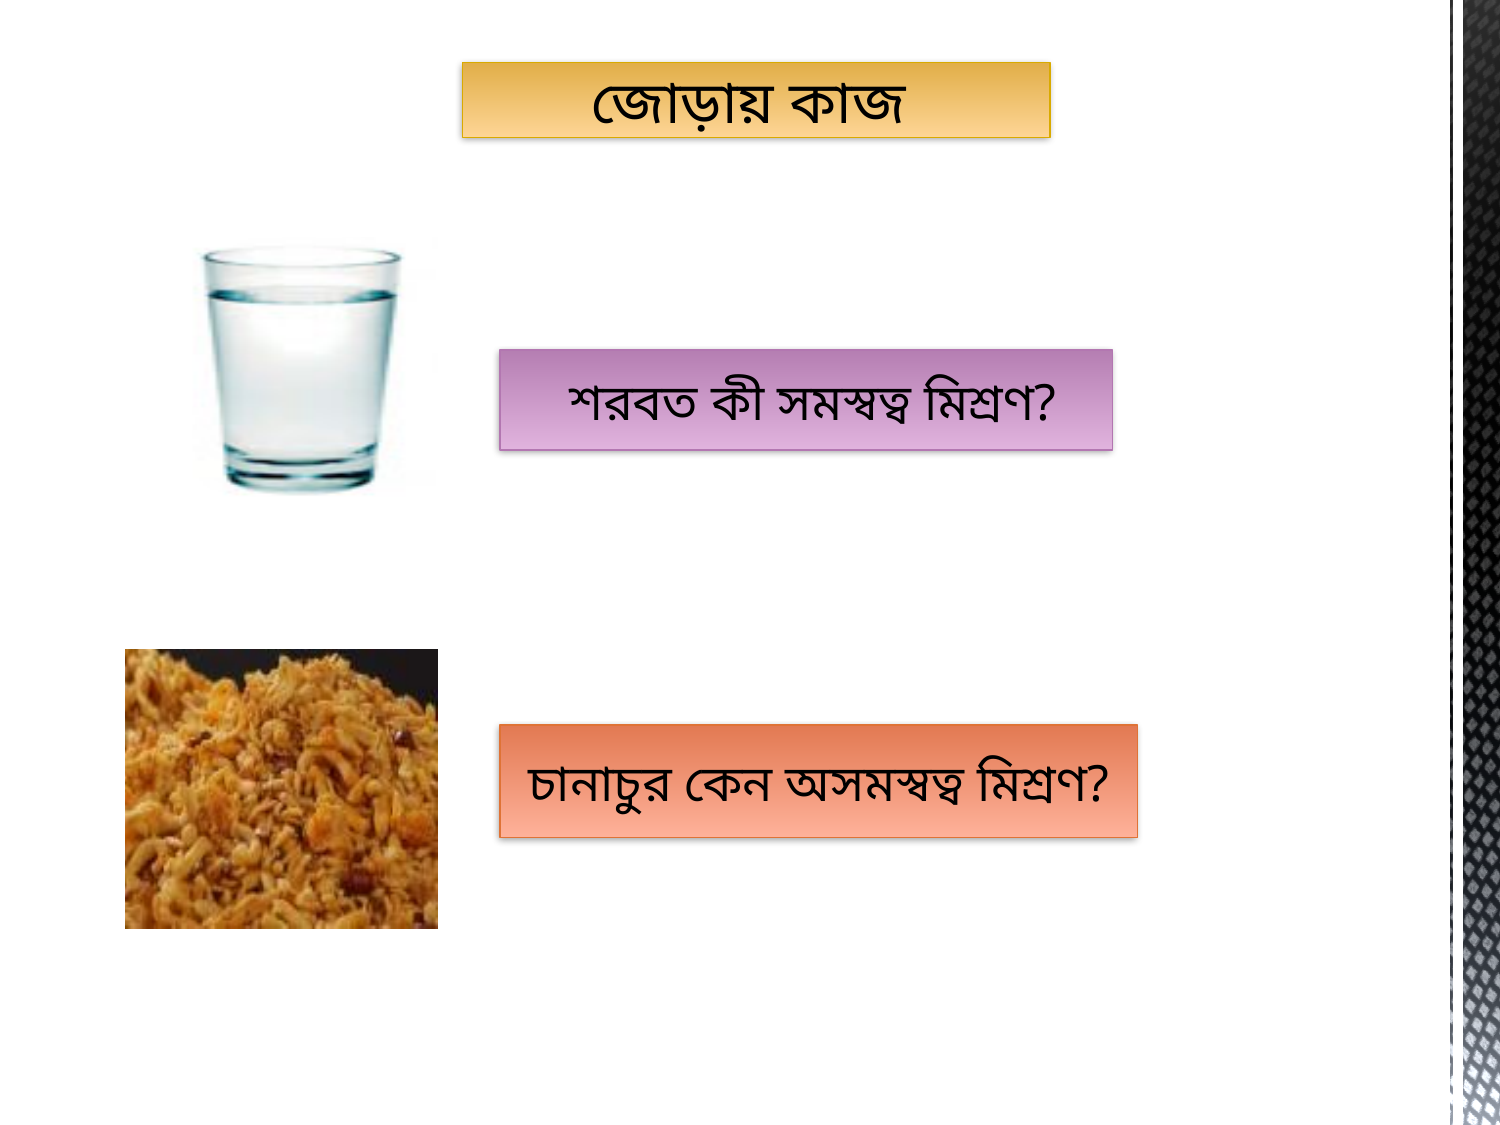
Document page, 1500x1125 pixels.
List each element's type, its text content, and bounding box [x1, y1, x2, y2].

picture [1447, 0, 1500, 1125]
picture [174, 237, 438, 501]
picture [124, 649, 438, 929]
text_box জোড়ায় কাজ [462, 62, 1051, 138]
text_box চানাচুর কেন অসমস্বত্ব মিশ্রণ? [499, 724, 1138, 838]
text_box শরবত কী সমস্বত্ব মিশ্রণ? [499, 349, 1113, 451]
